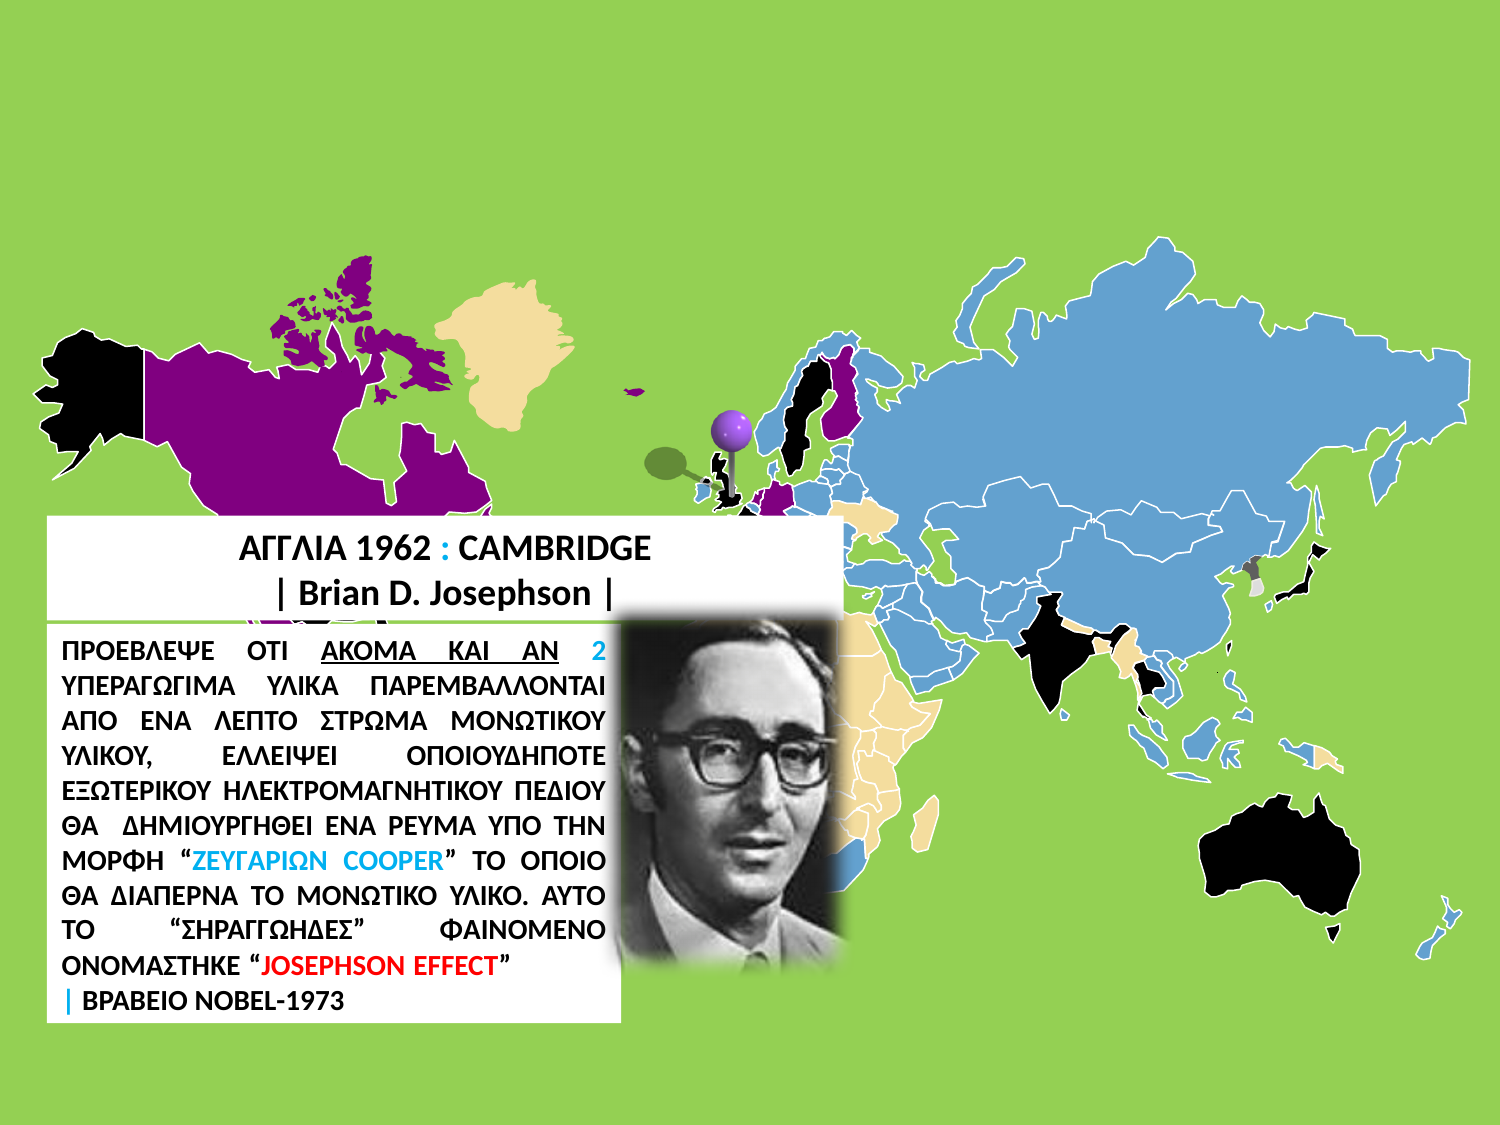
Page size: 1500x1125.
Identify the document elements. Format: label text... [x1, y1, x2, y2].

text_box [322, 308, 338, 322]
text_box [820, 345, 862, 441]
text_box [336, 255, 373, 309]
text_box [144, 322, 492, 513]
text_box [1313, 485, 1325, 536]
text_box [846, 547, 856, 569]
text_box [904, 699, 942, 752]
text_box [354, 325, 453, 392]
picture [597, 597, 856, 980]
text_box [830, 444, 850, 460]
text_box [1220, 740, 1244, 769]
text_box [0, 0, 1500, 1125]
text_box [909, 668, 954, 695]
text_box [33, 328, 144, 480]
text_box [846, 559, 918, 590]
text_box [1198, 792, 1361, 917]
text_box [1274, 541, 1331, 604]
text_box [847, 236, 1470, 571]
text_box [831, 472, 867, 504]
text_box [297, 305, 322, 322]
text_box [861, 839, 868, 873]
text_box [877, 584, 906, 607]
text_box [269, 314, 296, 339]
text_box [1325, 923, 1340, 943]
text_box [1012, 593, 1130, 714]
text_box [1128, 725, 1169, 769]
text_box [866, 497, 876, 503]
text_box [1037, 490, 1285, 663]
text_box [846, 522, 857, 549]
text_box [323, 288, 334, 300]
text_box [336, 305, 373, 323]
text_box [756, 330, 861, 457]
text_box [948, 652, 962, 668]
text_box [820, 456, 850, 474]
text_box [1226, 640, 1232, 656]
text_box [984, 586, 1049, 648]
text_box ΑΓΓΛΙΑ 1962 : CAMBRIDGE | Brian D. Josephson | [45, 513, 846, 622]
text_box [759, 480, 795, 513]
text_box [879, 609, 960, 678]
text_box [862, 591, 875, 599]
text_box [373, 385, 398, 405]
text_box [1111, 629, 1147, 701]
text_box [1061, 618, 1094, 635]
text_box [482, 504, 492, 513]
text_box [334, 291, 340, 300]
text_box [982, 579, 1040, 622]
text_box [1233, 707, 1253, 723]
text_box [1278, 738, 1314, 769]
picture [644, 409, 752, 498]
text_box [949, 644, 980, 680]
text_box [308, 294, 317, 302]
text_box [1314, 745, 1343, 774]
text_box [925, 476, 1092, 593]
text_box [1223, 669, 1247, 702]
text_box [287, 297, 306, 309]
text_box [892, 582, 934, 624]
text_box [861, 649, 892, 731]
text_box [767, 459, 780, 481]
text_box [861, 810, 869, 839]
text_box [754, 487, 765, 507]
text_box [700, 506, 743, 513]
text_box [910, 795, 939, 853]
text_box [1441, 895, 1462, 929]
text_box [1145, 656, 1173, 704]
text_box [873, 726, 908, 765]
text_box [1182, 717, 1221, 761]
text_box [623, 388, 646, 397]
text_box [434, 279, 575, 432]
text_box [916, 571, 993, 642]
text_box [815, 476, 829, 484]
text_box [1097, 502, 1221, 561]
text_box [829, 497, 898, 545]
text_box ΠΡΟΕΒΛΕΨΕ ΟΤΙ ΑΚΟΜΑ ΚΑΙ ΑΝ 2 ΥΠΕΡΑΓΩΓΙΜΑ ΥΛΙΚΑ ΠΑΡΕΜΒΑΛΛΟΝΤΑΙ ΑΠΟ ΕΝΑ ΛΕΠΤΟ ΣΤΡΩΜΑ ΜΟΝΩΤΙΚΟΥ ΥΛΙΚΟΥ, ΕΛΛΕΙΨΕΙ ΟΠΟΙΟΥΔΗΠΟΤΕ ΕΞΩΤΕΡΙΚΟΥ ΗΛΕΚΤΡΟΜΑΓΝΗΤΙΚΟΥ ΠΕΔΙΟΥ ΘΑ ΔΗΜΙΟΥΡΓΗΘΕΙ ΕΝΑ ΡΕΥΜΑ ΥΠΟ ΤΗΝ ΜΟΡΦΗ “ΖΕΥΓΑΡΙΩΝ COOPER” ΤΟ ΟΠΟΙΟ ΘΑ ΔΙΑΠΕΡΝΑ ΤΟ ΜΟΝΩΤΙΚΟ ΥΛΙΚΟ. ΑΥΤΟ ΤΟ “ΣΗΡΑΓΓΩΗΔΕΣ” ΦΑΙΝΟΜΕΝΟ ΟΝΟΜΑΣΤΗΚΕ “JOSEPHSON EFFECT” | ΒΡΑΒΕΙΟ NOΒEL-1973 [45, 622, 623, 1025]
text_box [747, 503, 761, 513]
text_box [861, 790, 901, 859]
text_box [1167, 772, 1211, 783]
text_box [338, 316, 345, 324]
text_box [1148, 718, 1168, 741]
text_box [947, 639, 966, 651]
text_box [1415, 926, 1446, 960]
text_box [283, 328, 328, 368]
text_box [1241, 555, 1263, 581]
text_box [869, 672, 931, 730]
text_box [1154, 651, 1183, 709]
text_box [779, 354, 833, 477]
text_box [1092, 637, 1113, 655]
text_box [1133, 661, 1167, 721]
text_box [1265, 600, 1273, 613]
text_box [1060, 708, 1070, 721]
text_box [873, 603, 892, 622]
text_box [861, 730, 877, 756]
text_box [861, 778, 882, 813]
text_box [1178, 663, 1188, 672]
text_box [861, 612, 882, 656]
text_box [792, 480, 833, 513]
text_box [783, 506, 807, 513]
text_box [953, 257, 1026, 349]
text_box [861, 751, 900, 793]
text_box [819, 469, 843, 486]
text_box [1249, 578, 1264, 596]
